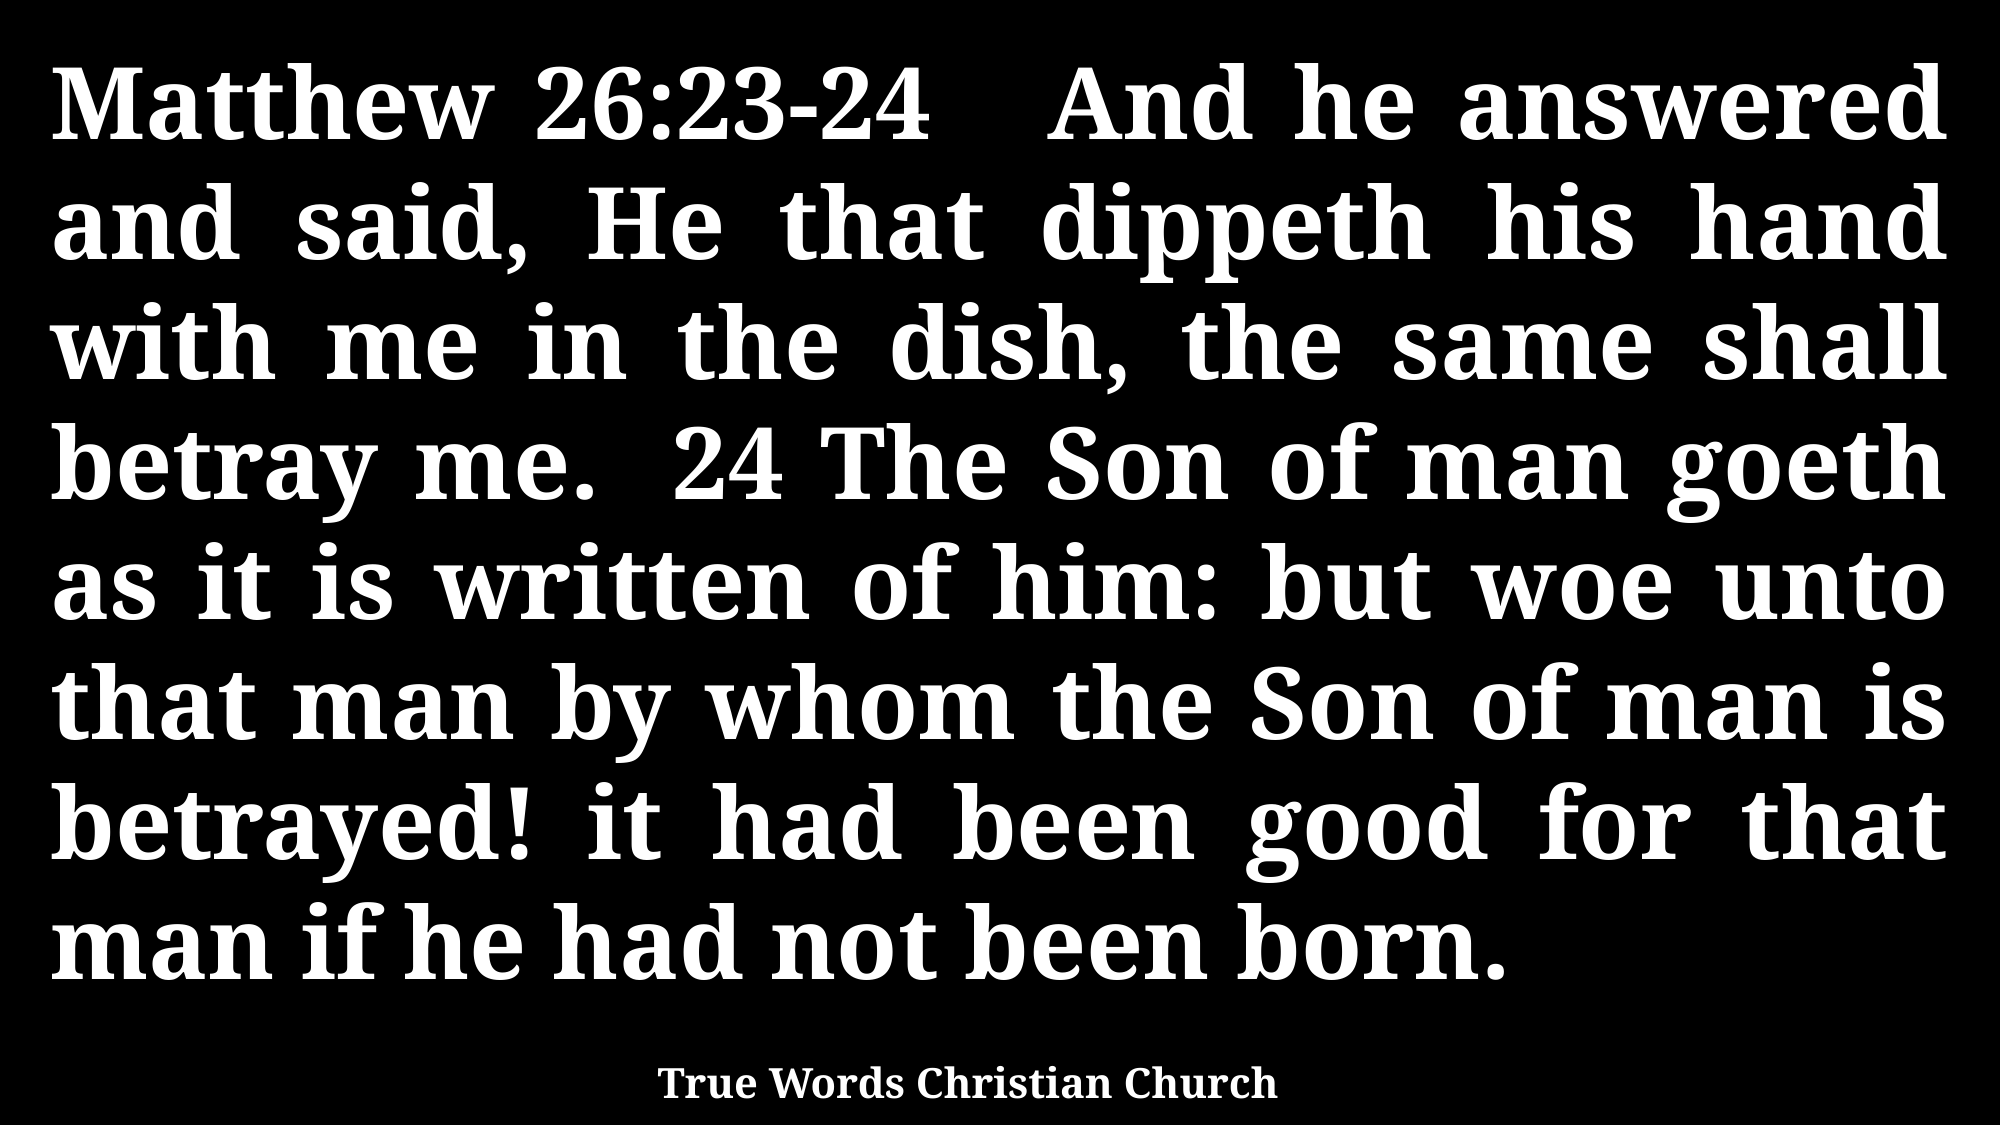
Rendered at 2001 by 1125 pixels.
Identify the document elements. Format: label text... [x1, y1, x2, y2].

text_box True Words Christian Church [642, 1049, 1294, 1114]
text_box Matthew 26:23-24 And he answered and said, He that dippeth his hand with me in the dish, the same shall betray me. 24 The Son of man goeth as it is written of him: but woe unto that man by whom the Son of man is betrayed! it had been good for that man if he had not been born. [35, 32, 1965, 1007]
